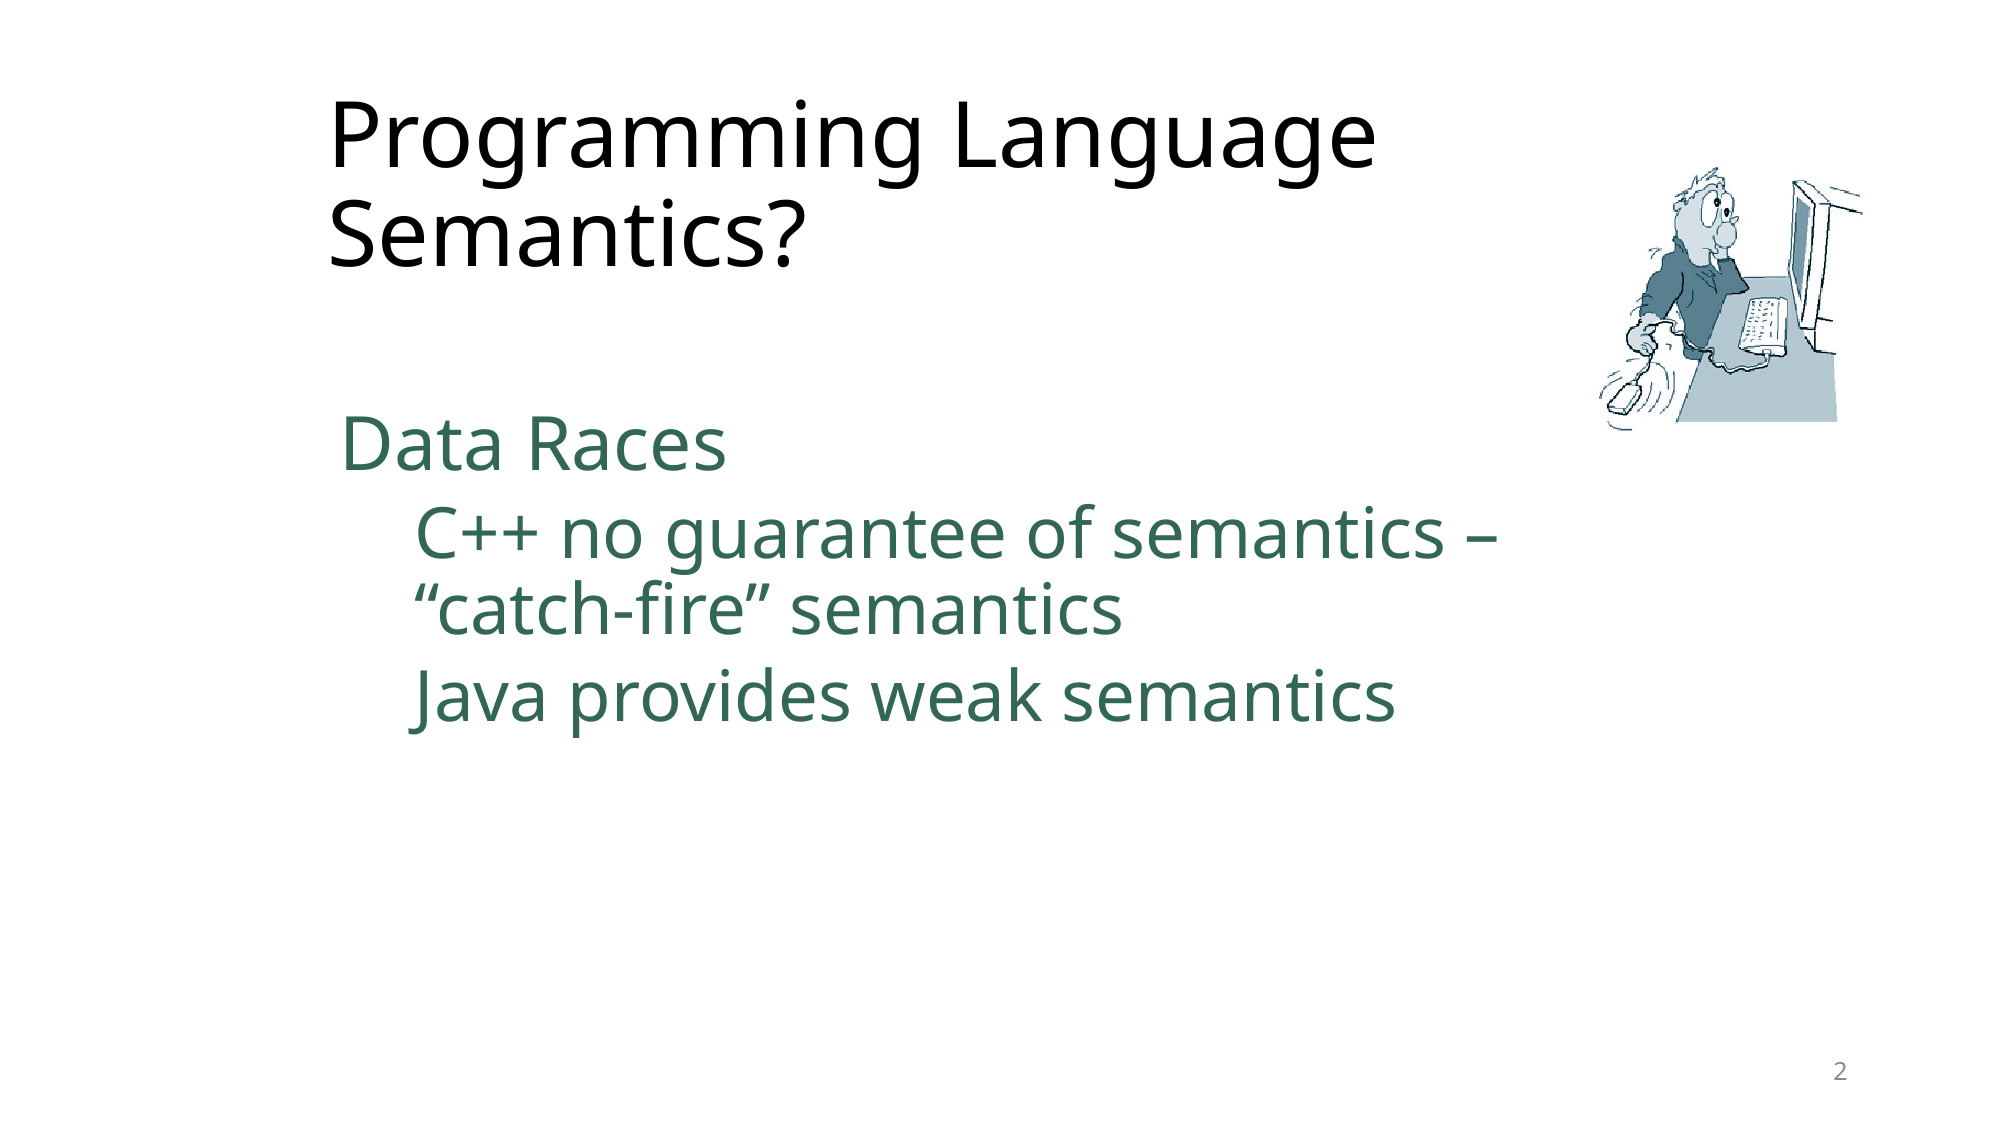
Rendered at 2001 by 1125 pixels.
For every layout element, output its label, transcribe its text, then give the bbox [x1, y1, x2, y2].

list Data Races C++ no guarantee of semantics – “catch-fire” semantics Java provides weak semantics [324, 287, 1675, 1030]
slide_number 2 [1412, 1042, 1863, 1103]
title Programming Language Semantics? [312, 56, 1663, 319]
picture [1599, 167, 1863, 431]
